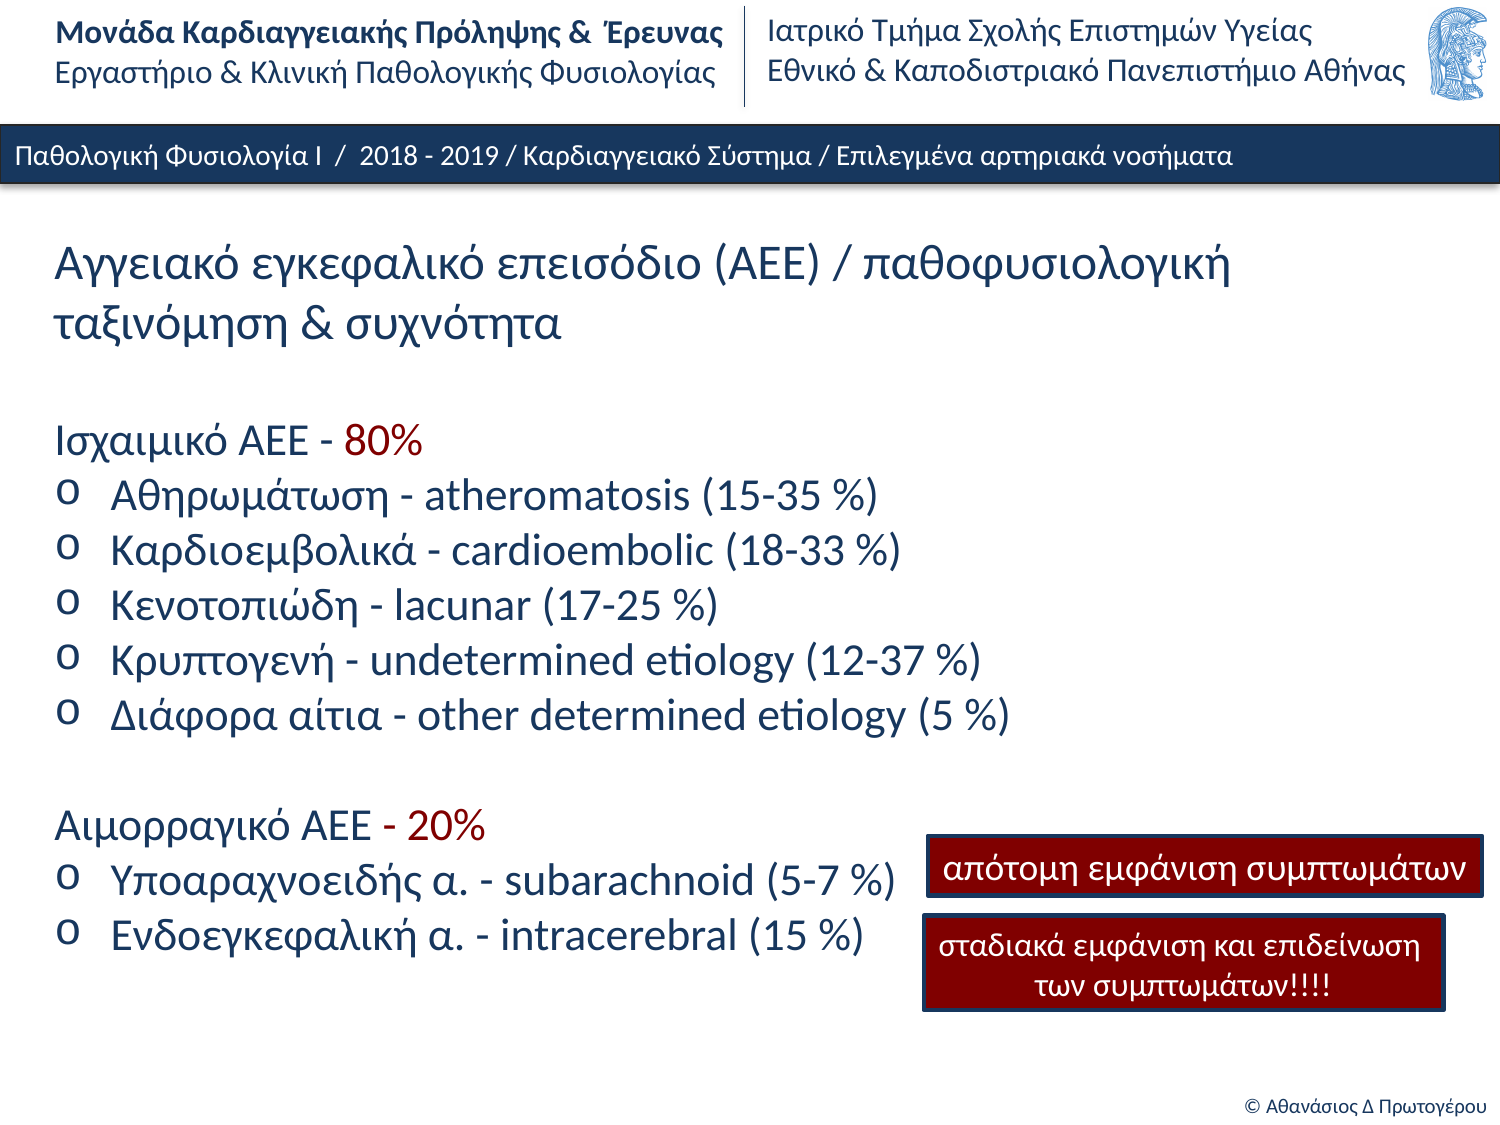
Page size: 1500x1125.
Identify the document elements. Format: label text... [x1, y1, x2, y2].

picture [1428, 7, 1487, 101]
text_box Παθολογική Φυσιολογία Ι / 2018 - 2019 / Καρδιαγγειακό Σύστημα / Επιλεγμένα αρτηριακά νοσήματα [0, 124, 1500, 184]
text_box απότομη εμφάνιση συμπτωμάτων [927, 835, 1483, 896]
text_box σταδιακά εμφάνιση και επιδείνωση των συμπτωμάτων!!!! [923, 915, 1444, 1011]
text_box Μονάδα Καρδιαγγειακής Πρόληψης & Έρευνας Εργαστήριο & Κλινική Παθολογικής Φυσιολογίας [38, 3, 739, 98]
text_box Αγγειακό εγκεφαλικό επεισόδιο (ΑΕΕ) / παθοφυσιολογική ταξινόμηση & συχνότητα Ισχαιμικό ΑΕΕ - 80% Αθηρωμάτωση - atheromatosis (15-35 %) Καρδιοεμβολικά - cardioembolic (18-33 %) Κενοτοπιώδη - lacunar (17-25 %) Κρυπτογενή - undetermined etiology (12-37 %) Διάφορα αίτια - other determined etiology (5 %) Αιμορραγικό ΑΕΕ - 20% Υποαραχνοειδής α. - subarachnoid (5-7 %) Ενδοεγκεφαλική α. - intracerebral (15 %) [39, 222, 1487, 967]
text_box Ιατρικό Τμήμα Σχολής Επιστημών Υγείας Εθνικό & Καποδιστριακό Πανεπιστήμιο Αθήνας [752, 0, 1422, 96]
text_box © Αθανάσιος Δ Πρωτογέρου [1229, 1085, 1500, 1125]
